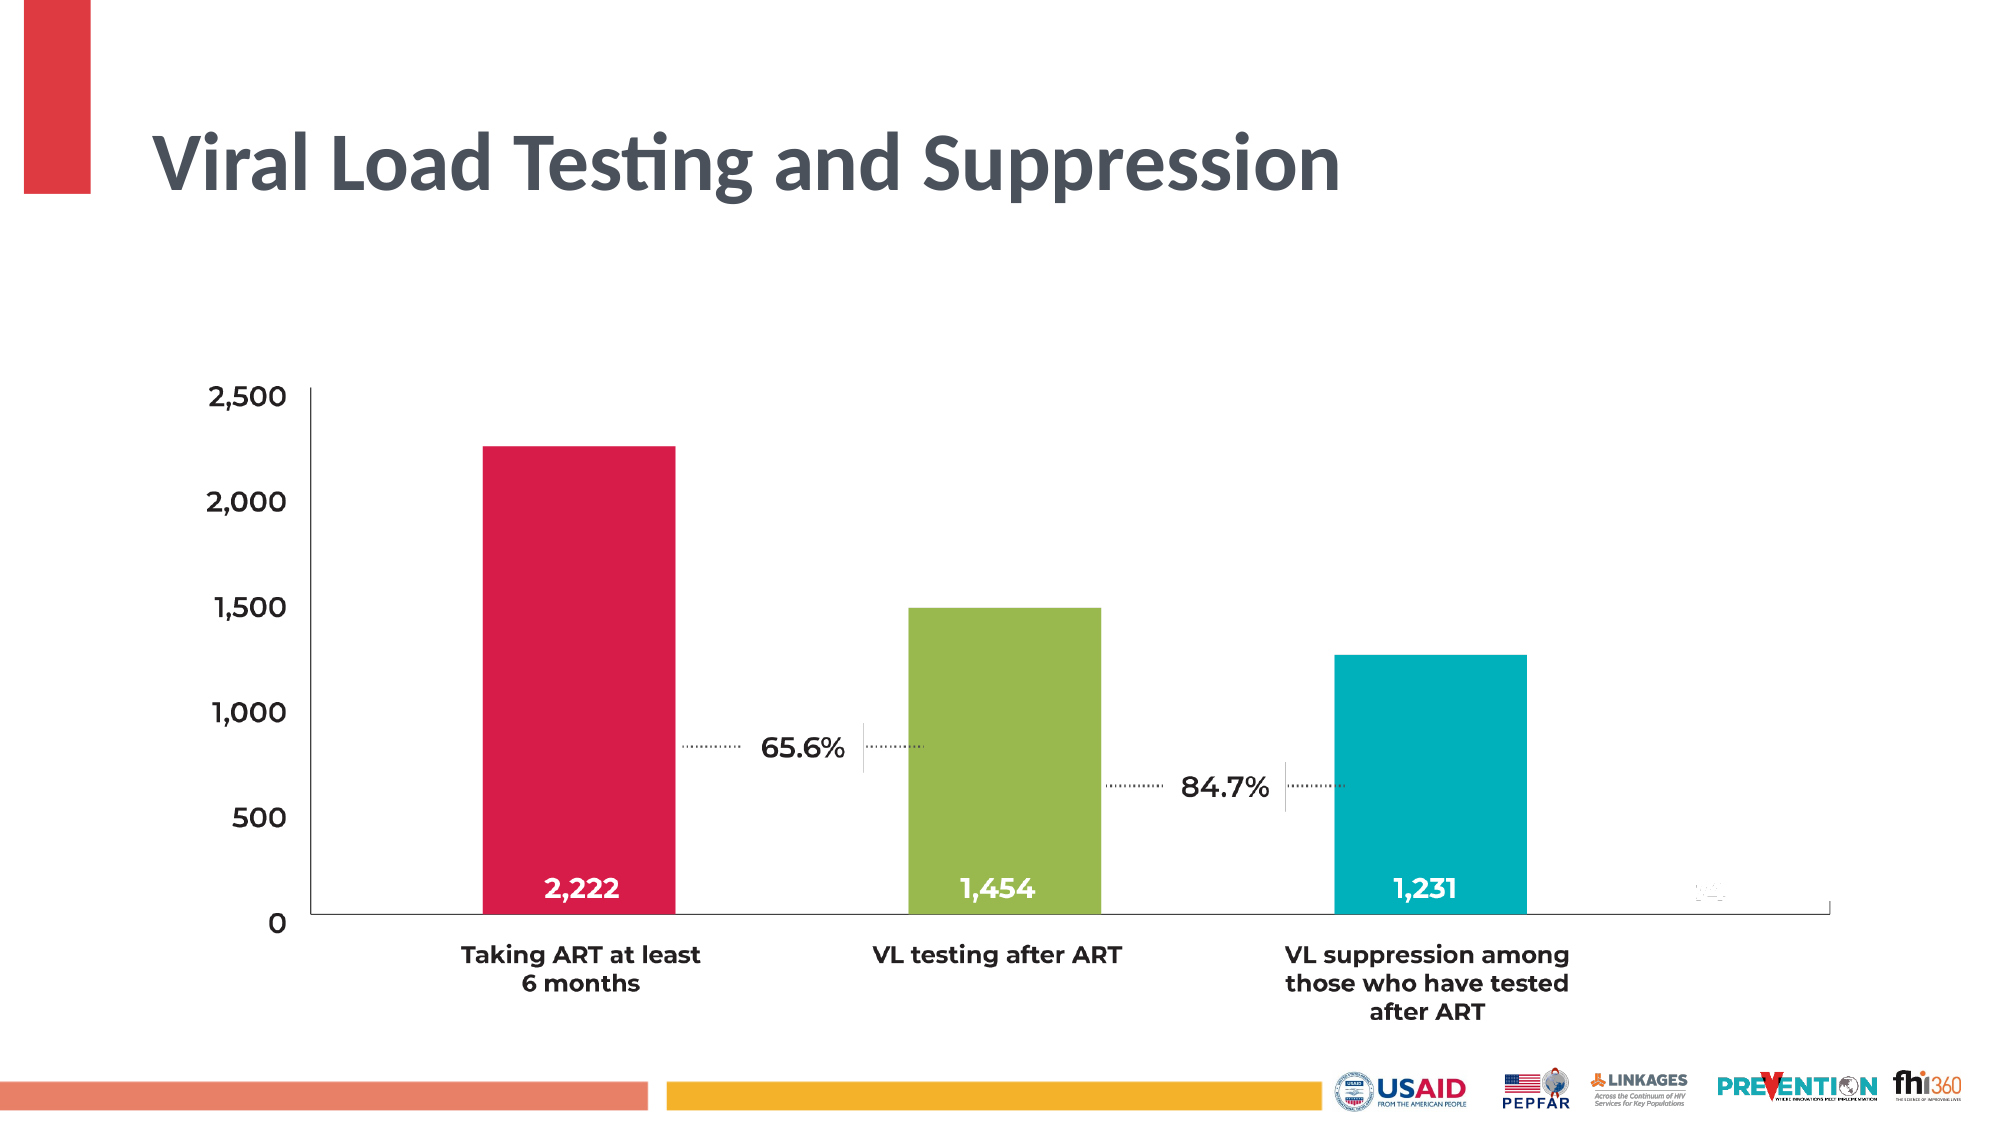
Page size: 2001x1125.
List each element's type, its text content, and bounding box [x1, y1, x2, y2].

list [163, 225, 1946, 1113]
title Viral Load Testing and Suppression [137, 59, 1863, 217]
picture [0, 0, 2001, 1125]
